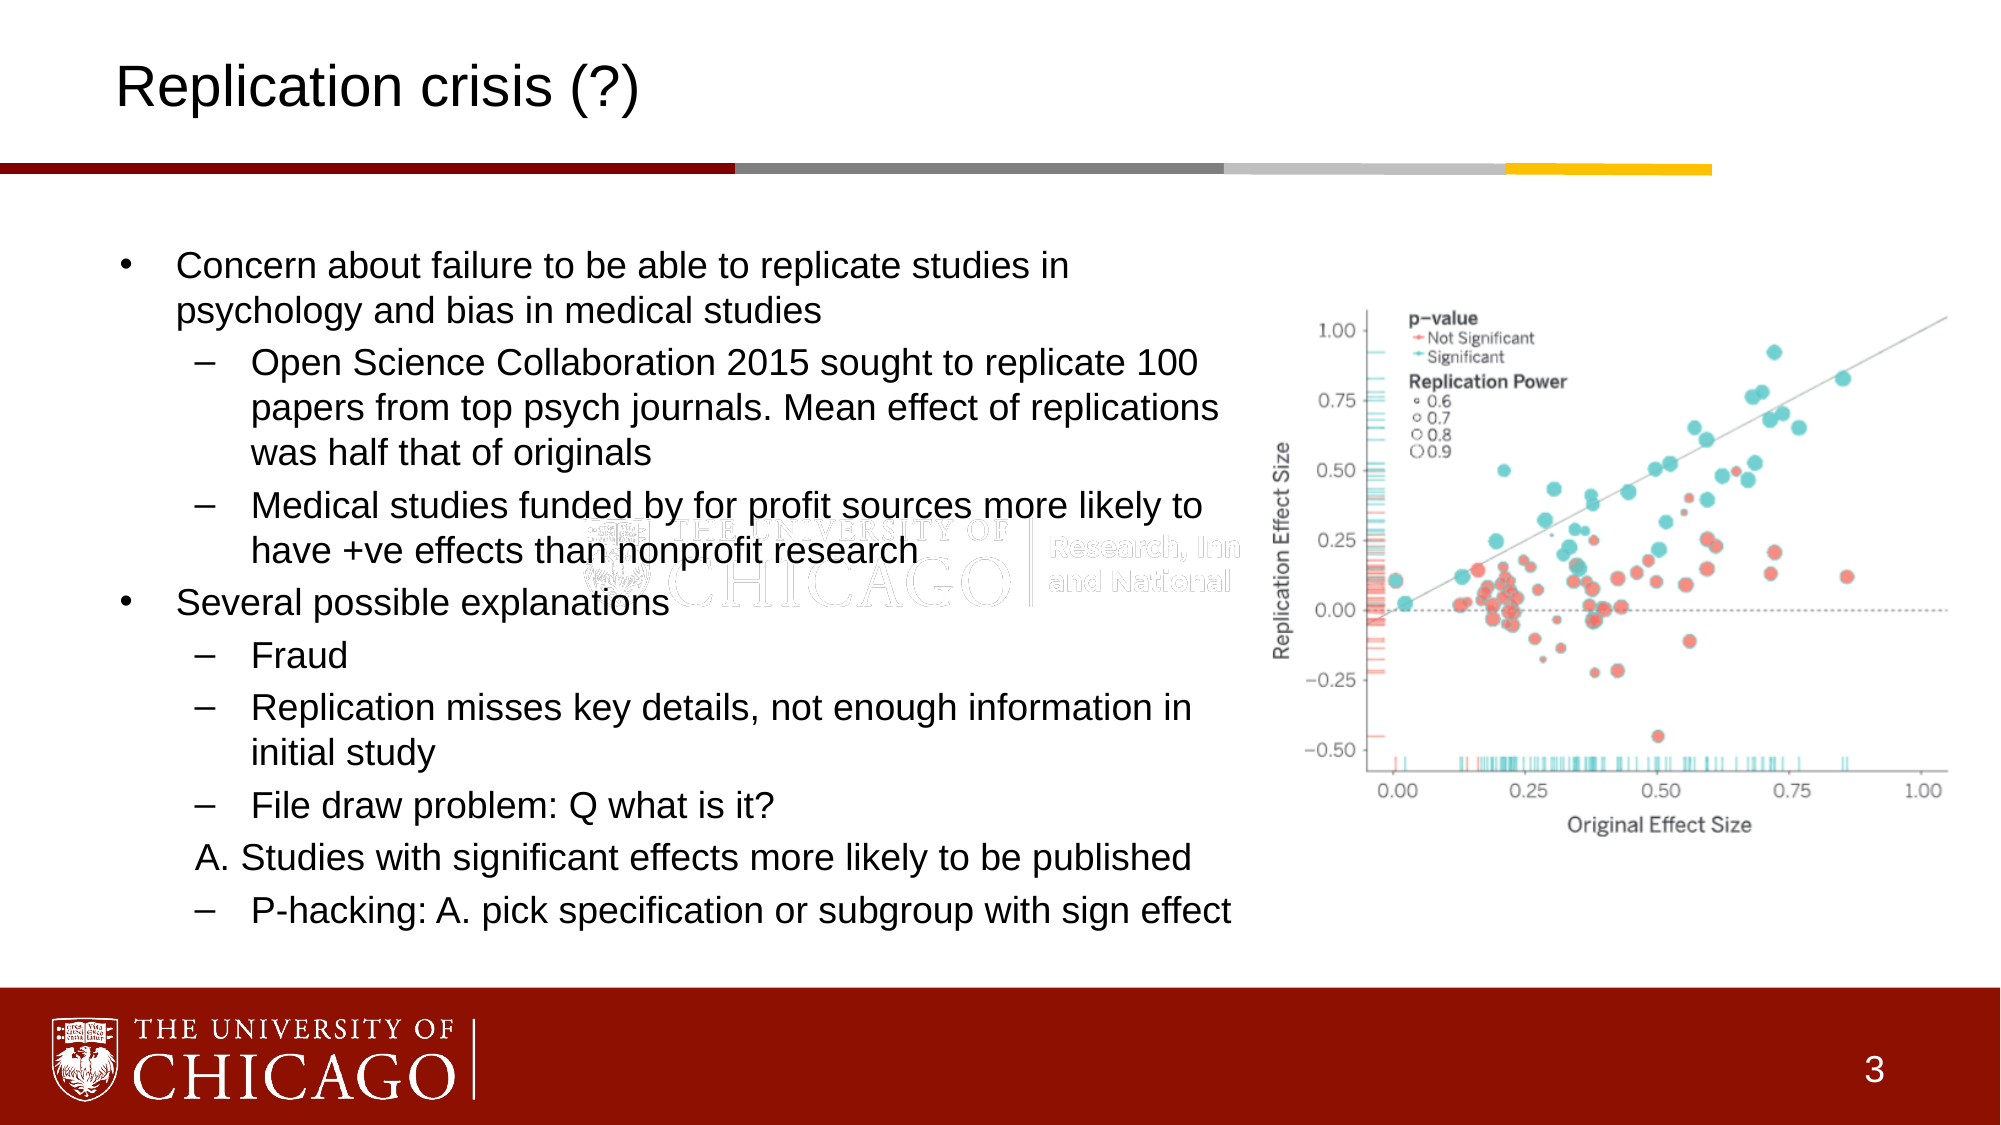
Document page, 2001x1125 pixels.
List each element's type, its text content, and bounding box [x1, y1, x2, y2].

list Concern about failure to be able to replicate studies in psychology and bias in medical studies Open Science Collaboration 2015 sought to replicate 100 papers from top psych journals. Mean effect of replications was half that of originals Medical studies funded by for profit sources more likely to have +ve effects than nonprofit research Several possible explanations Fraud Replication misses key details, not enough information in initial study File draw problem: Q what is it? A. Studies with significant effects more likely to be published P-hacking: A. pick specification or subgroup with sign effect [85, 233, 1263, 973]
picture [1240, 301, 1950, 844]
title Replication crisis (?) [100, 5, 1901, 161]
picture [27, 992, 485, 1119]
